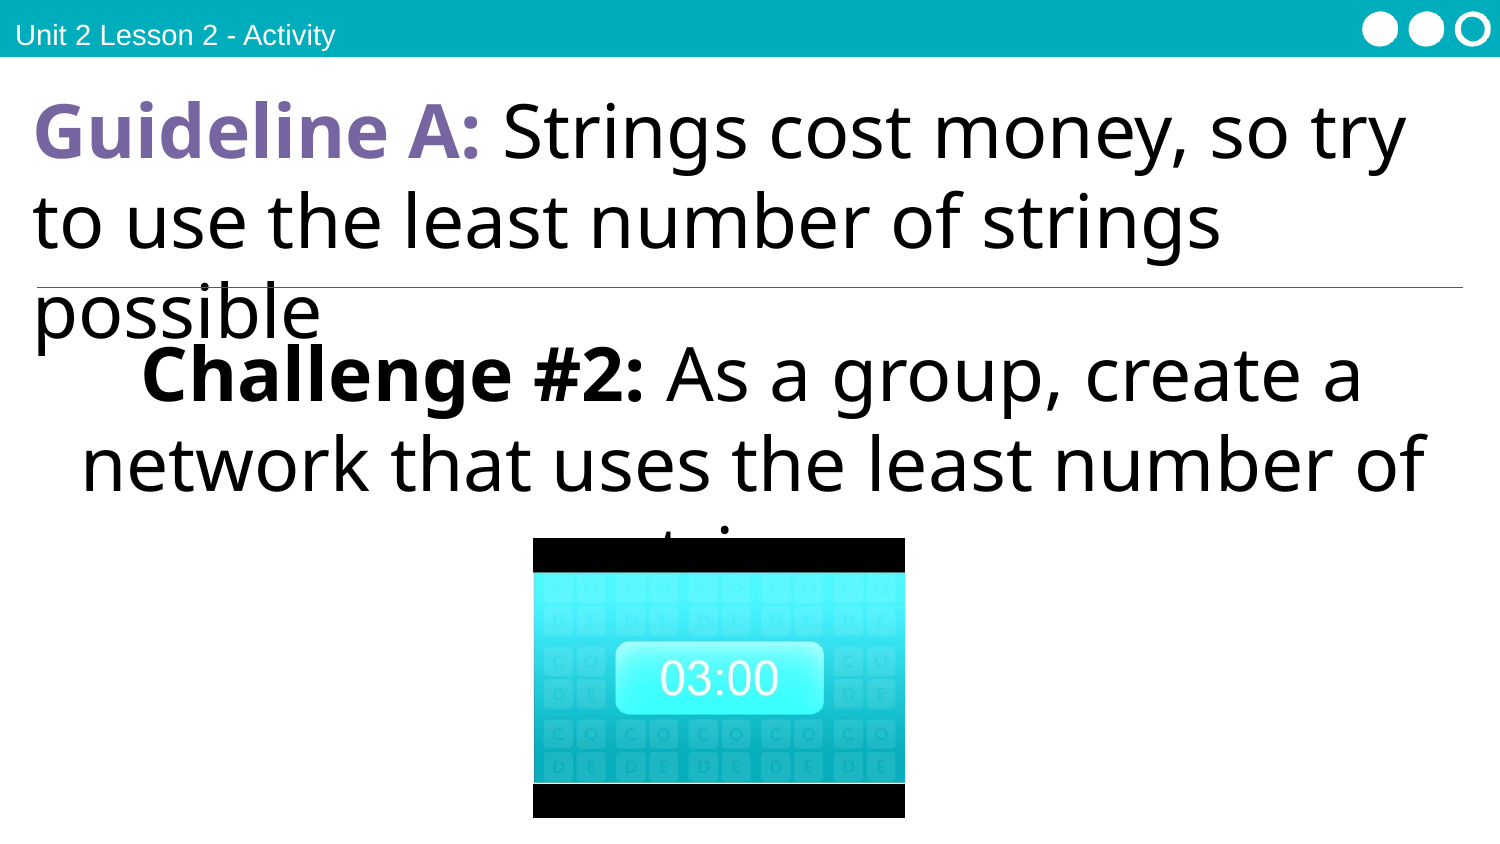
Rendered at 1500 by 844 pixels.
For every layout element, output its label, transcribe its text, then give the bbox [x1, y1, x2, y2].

text_box Guideline A: Strings cost money, so try to use the least number of strings possible [17, 68, 1486, 301]
text_box Challenge #2: As a group, create a network that uses the least number of strings. [12, 311, 1494, 516]
picture [0, 0, 1500, 844]
text_box Unit 2 Lesson 2 - Activity [0, 0, 750, 58]
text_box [1364, 13, 1488, 45]
